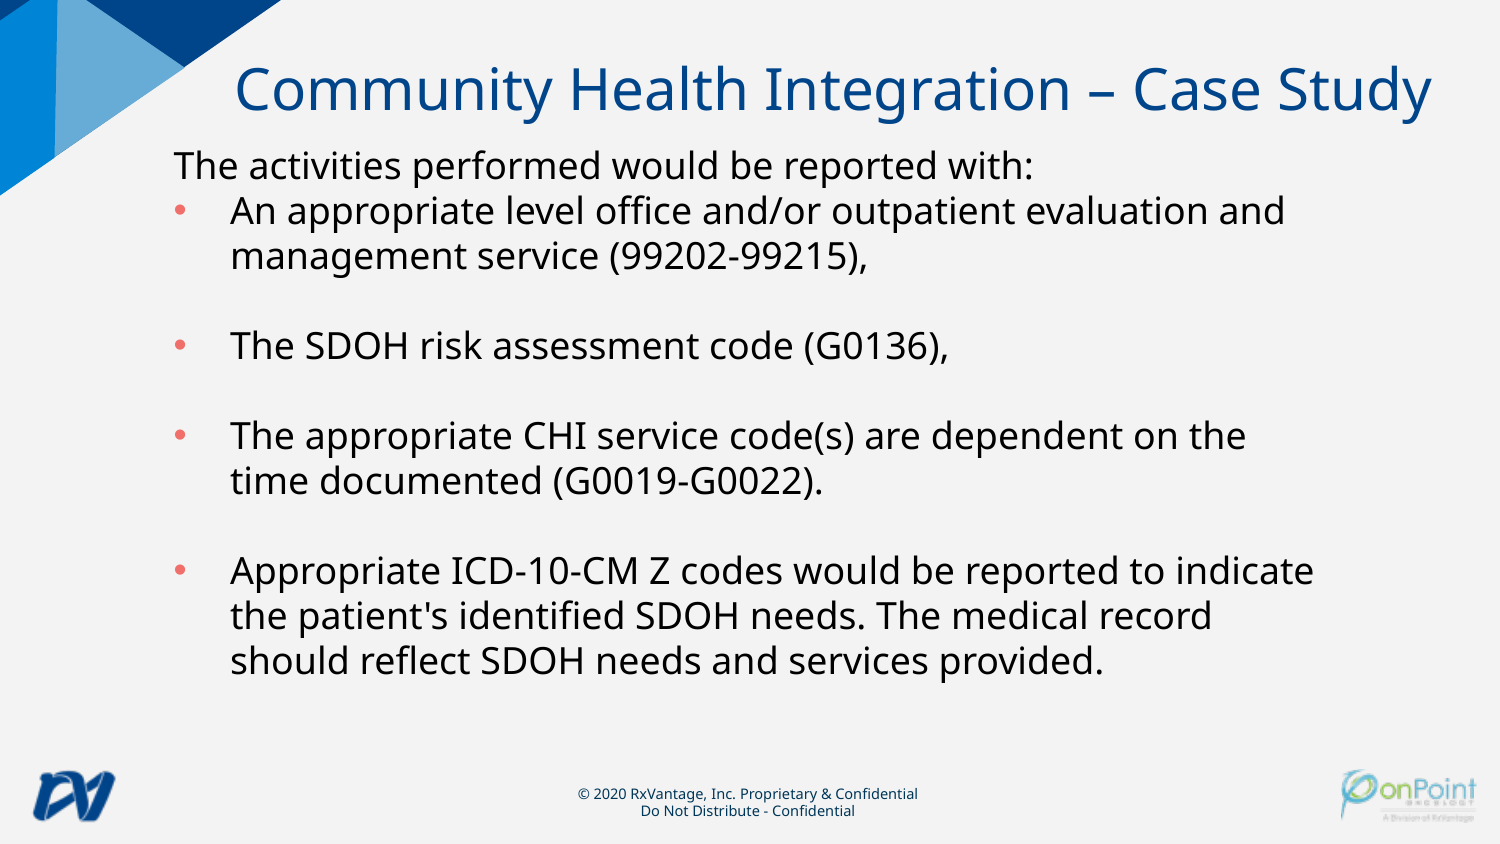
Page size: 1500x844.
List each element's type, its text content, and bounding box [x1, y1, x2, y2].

picture [1341, 769, 1477, 823]
subtitle The activities performed would be reported with: An appropriate level office and/or outpatient evaluation and management service (99202-99215), The SDOH risk assessment code (G0136), The appropriate CHI service code(s) are dependent on the time documented (G0019-G0022). Appropriate ICD-10-CM Z codes would be reported to indicate the patient's identified SDOH needs. The medical record should reflect SDOH needs and services provided. [158, 126, 1342, 717]
subtitle Community Health Integration – Case Study [219, 37, 1448, 168]
picture [18, 757, 125, 835]
